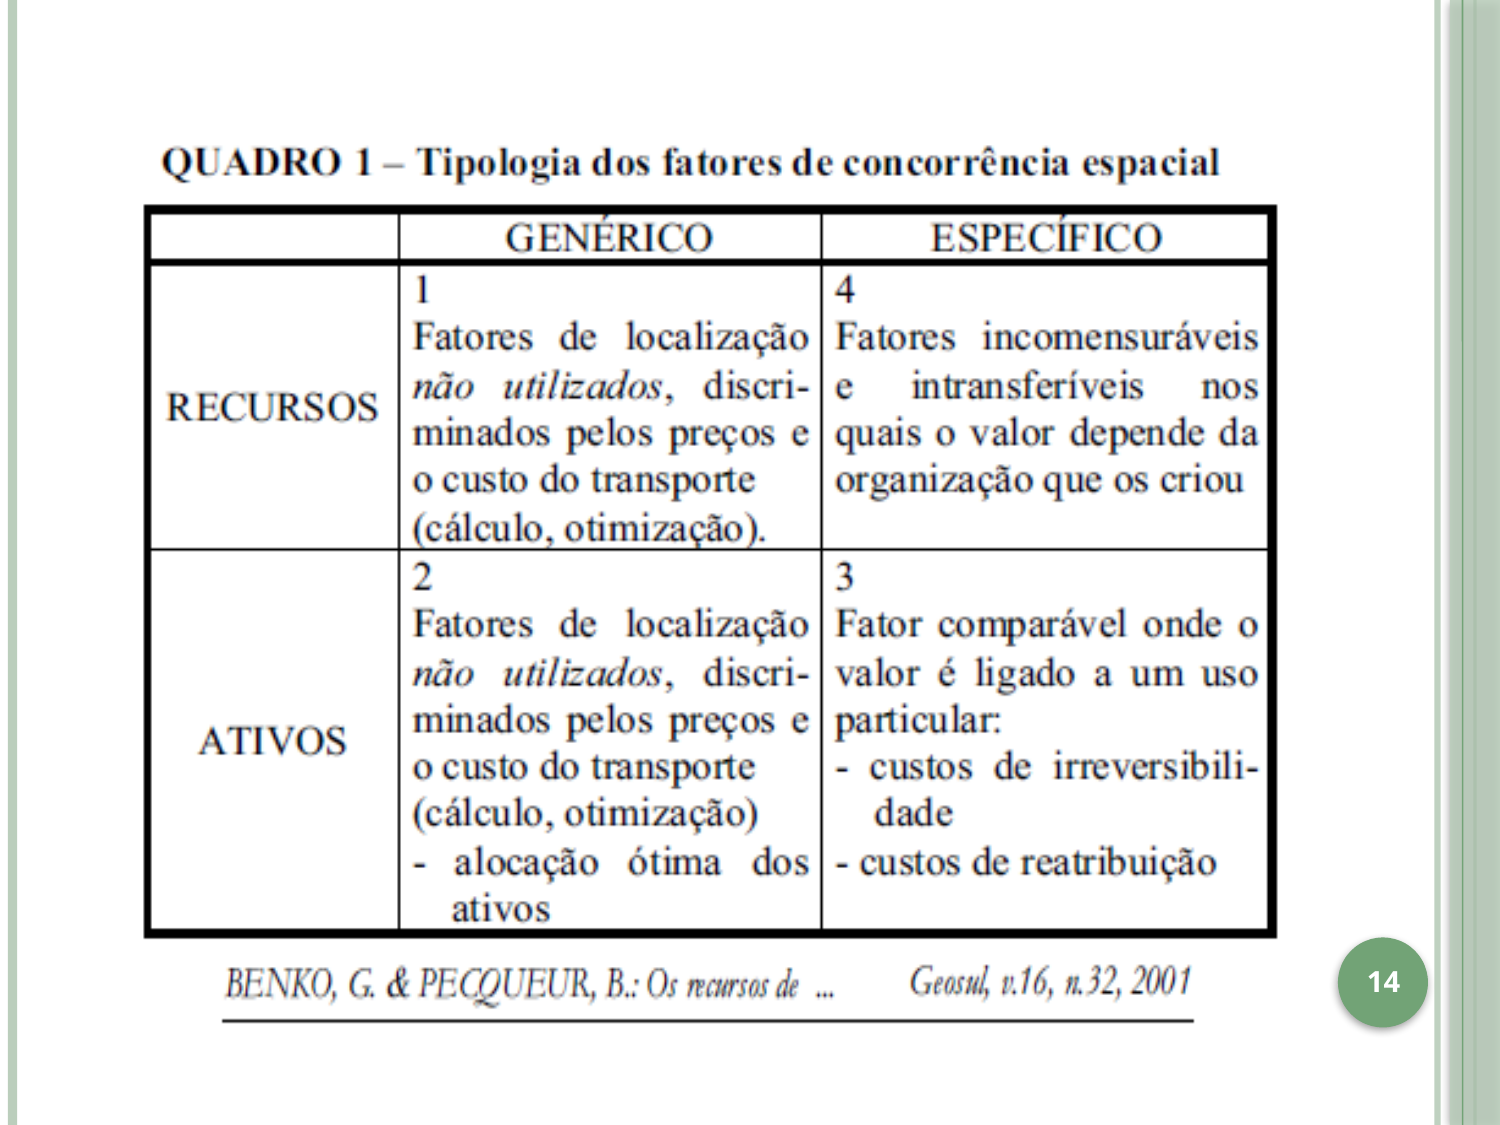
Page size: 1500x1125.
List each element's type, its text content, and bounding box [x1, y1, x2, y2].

picture [170, 949, 1252, 1036]
slide_number 14 [1333, 940, 1434, 1027]
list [99, 113, 1318, 989]
